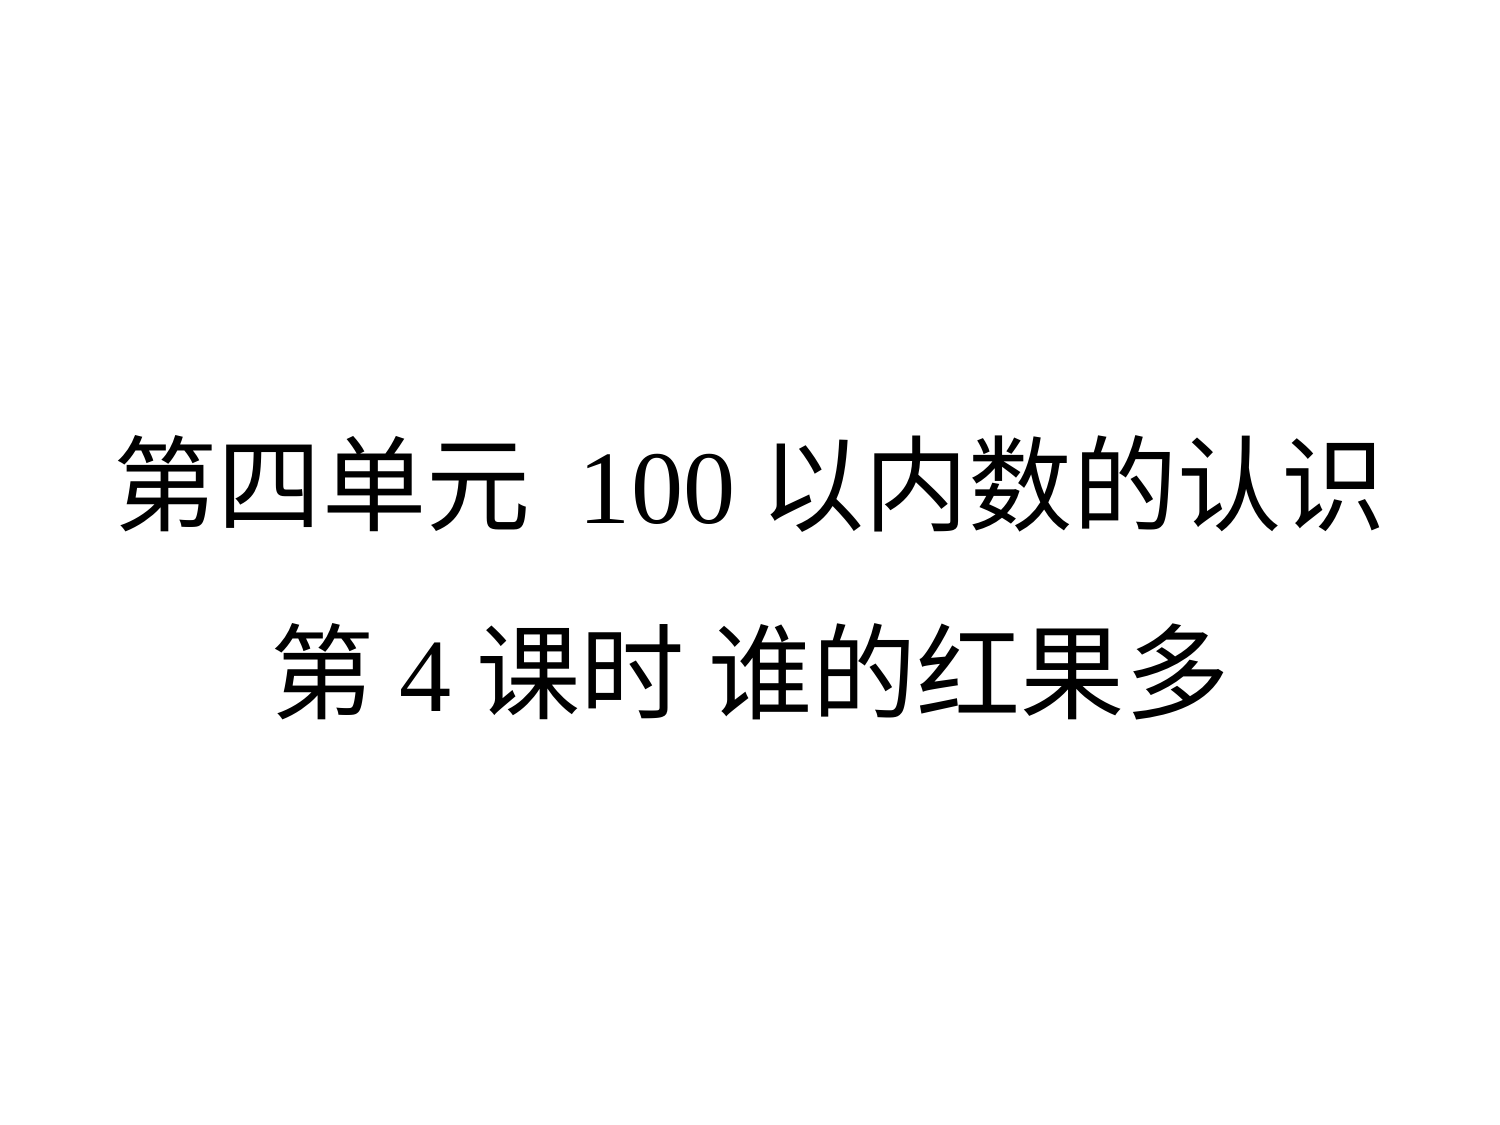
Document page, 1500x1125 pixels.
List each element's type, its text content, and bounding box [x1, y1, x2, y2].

text_box 第四单元 100以内数的认识 第4课时 谁的红果多 [0, 349, 1500, 740]
